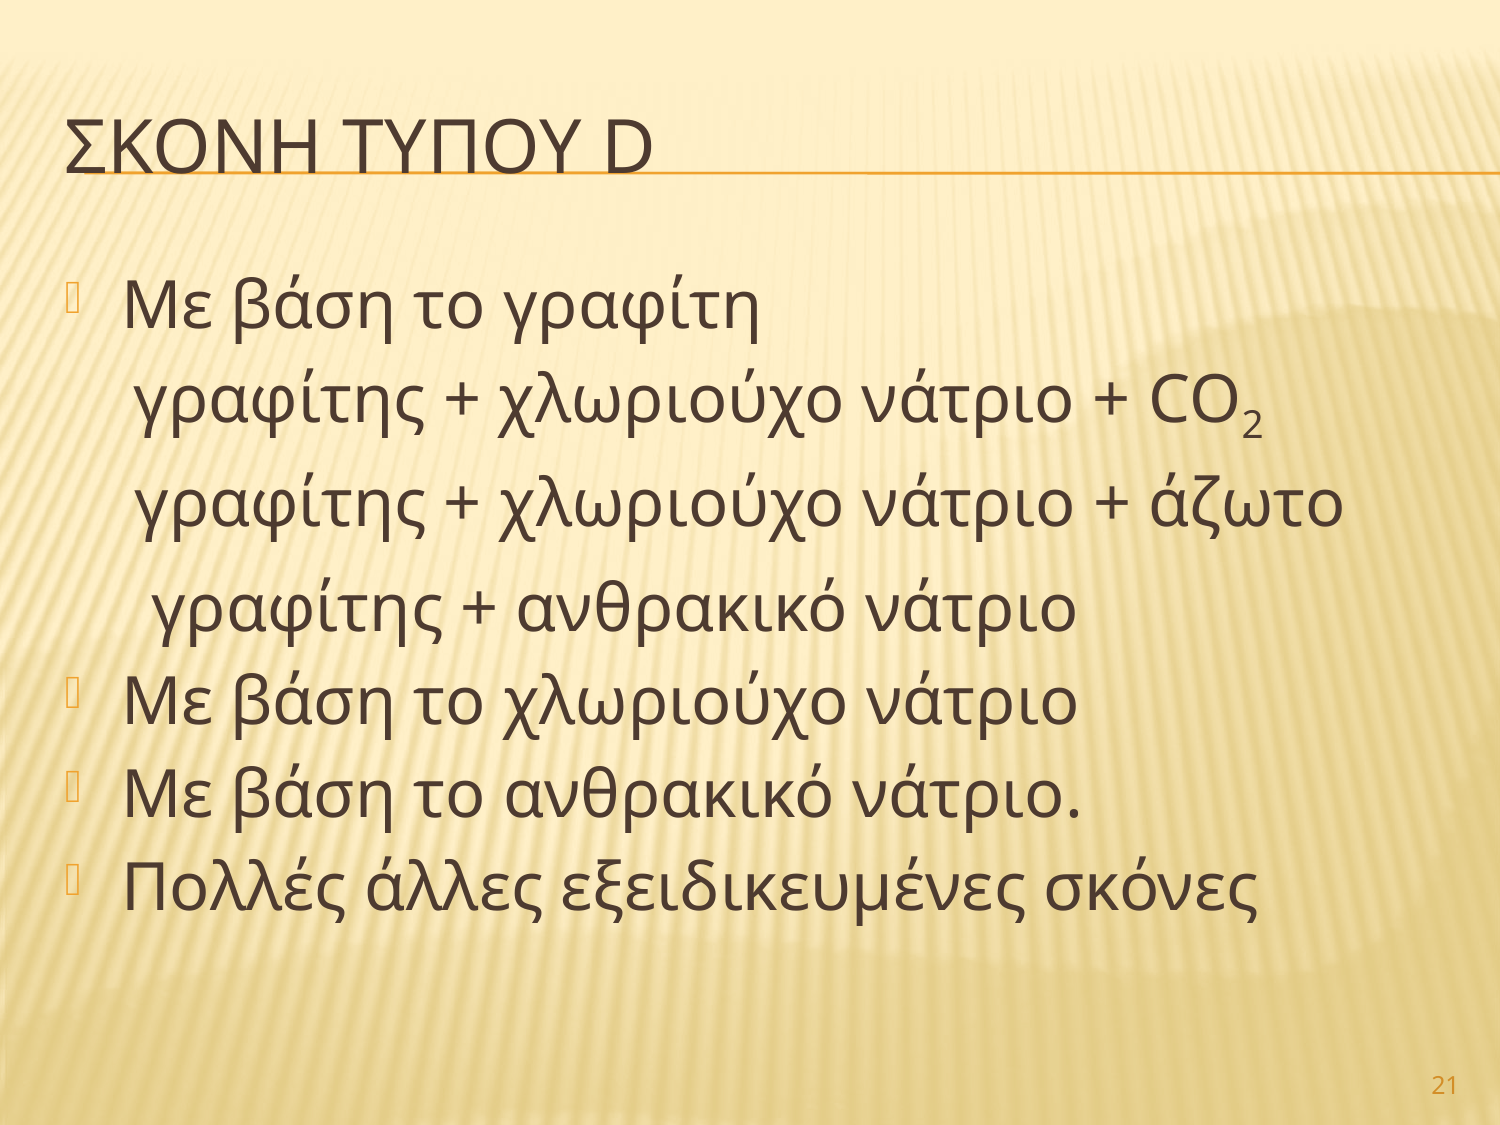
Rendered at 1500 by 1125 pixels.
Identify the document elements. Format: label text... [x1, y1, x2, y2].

title Σκονη τυπου d [50, 75, 1475, 213]
slide_number 21 [1350, 1061, 1475, 1103]
list Με βάση το γραφίτη γραφίτης + χλωριούχο νάτριο + CO2 γραφίτης + χλωριούχο νάτριο + άζωτο γραφίτης + ανθρακικό νάτριο Με βάση το χλωριούχο νάτριο Με βάση το ανθρακικό νάτριο. Πολλές άλλες εξειδικευμένες σκόνες [50, 254, 1475, 998]
